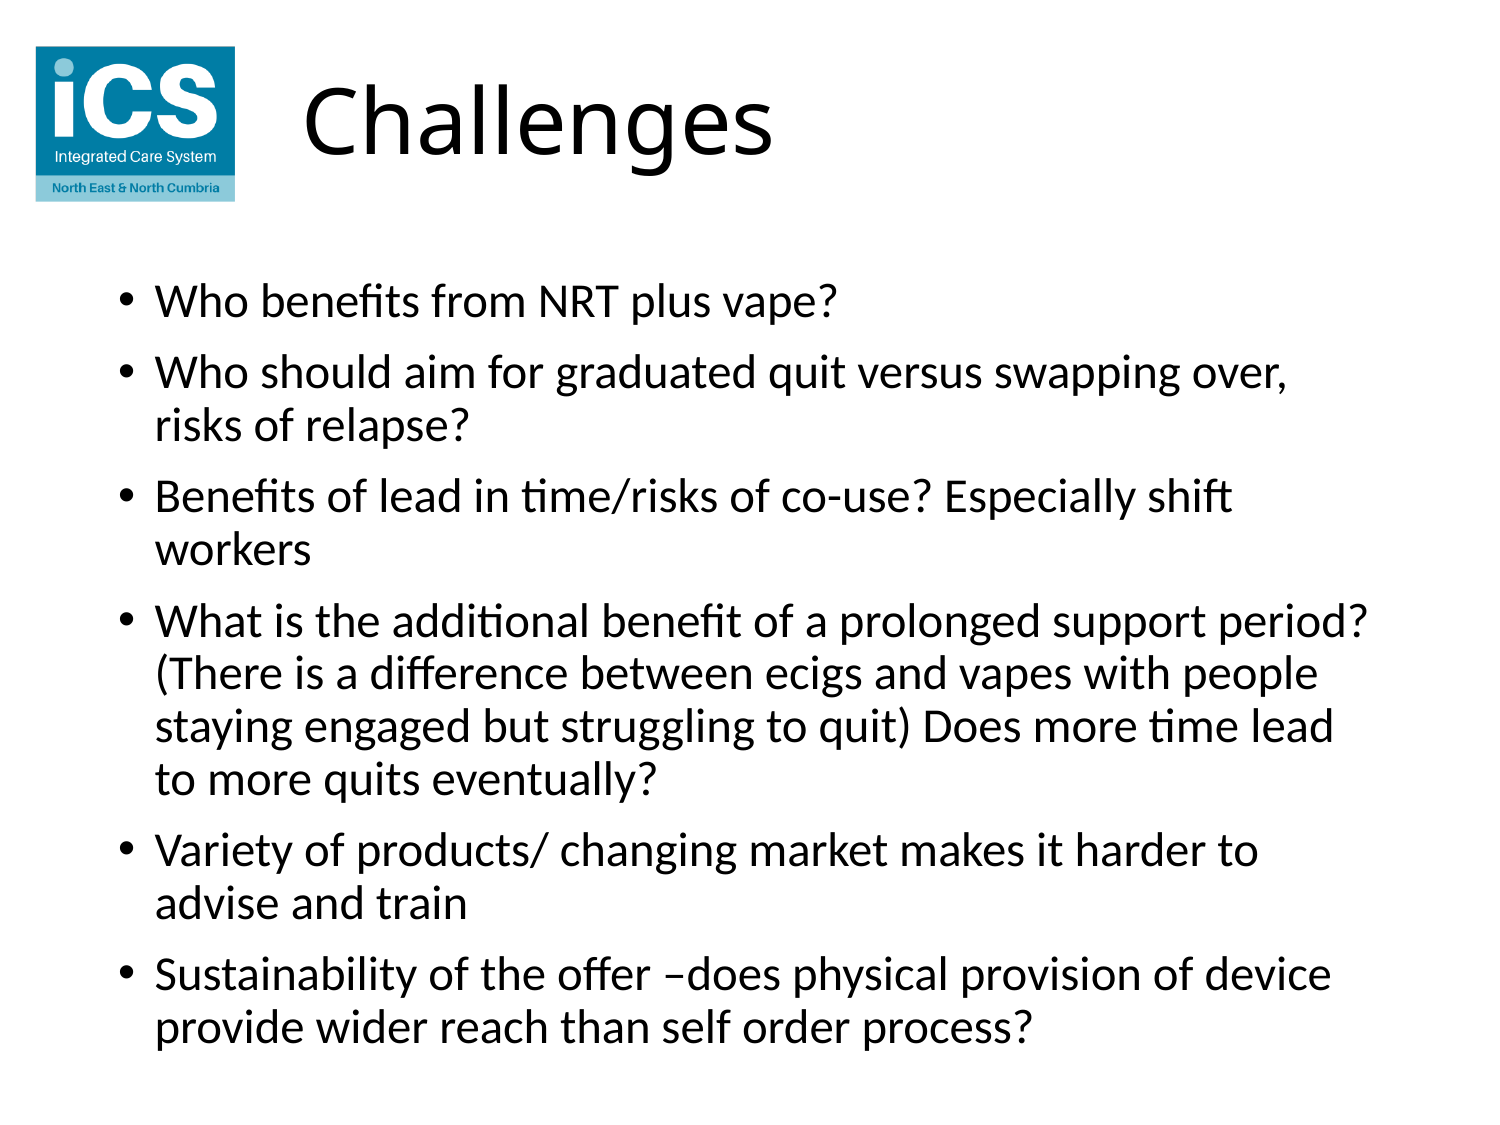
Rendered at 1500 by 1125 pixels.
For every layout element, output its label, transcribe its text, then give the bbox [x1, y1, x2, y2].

picture [33, 44, 236, 205]
title Challenges [286, 44, 1397, 205]
list Who benefits from NRT plus vape? Who should aim for graduated quit versus swapping over, risks of relapse? Benefits of lead in time/risks of co-use? Especially shift workers What is the additional benefit of a prolonged support period? (There is a difference between ecigs and vapes with people staying engaged but struggling to quit) Does more time lead to more quits eventually? Variety of products/ changing market makes it harder to advise and train Sustainability of the offer –does physical provision of device provide wider reach than self order process? [103, 267, 1397, 1066]
